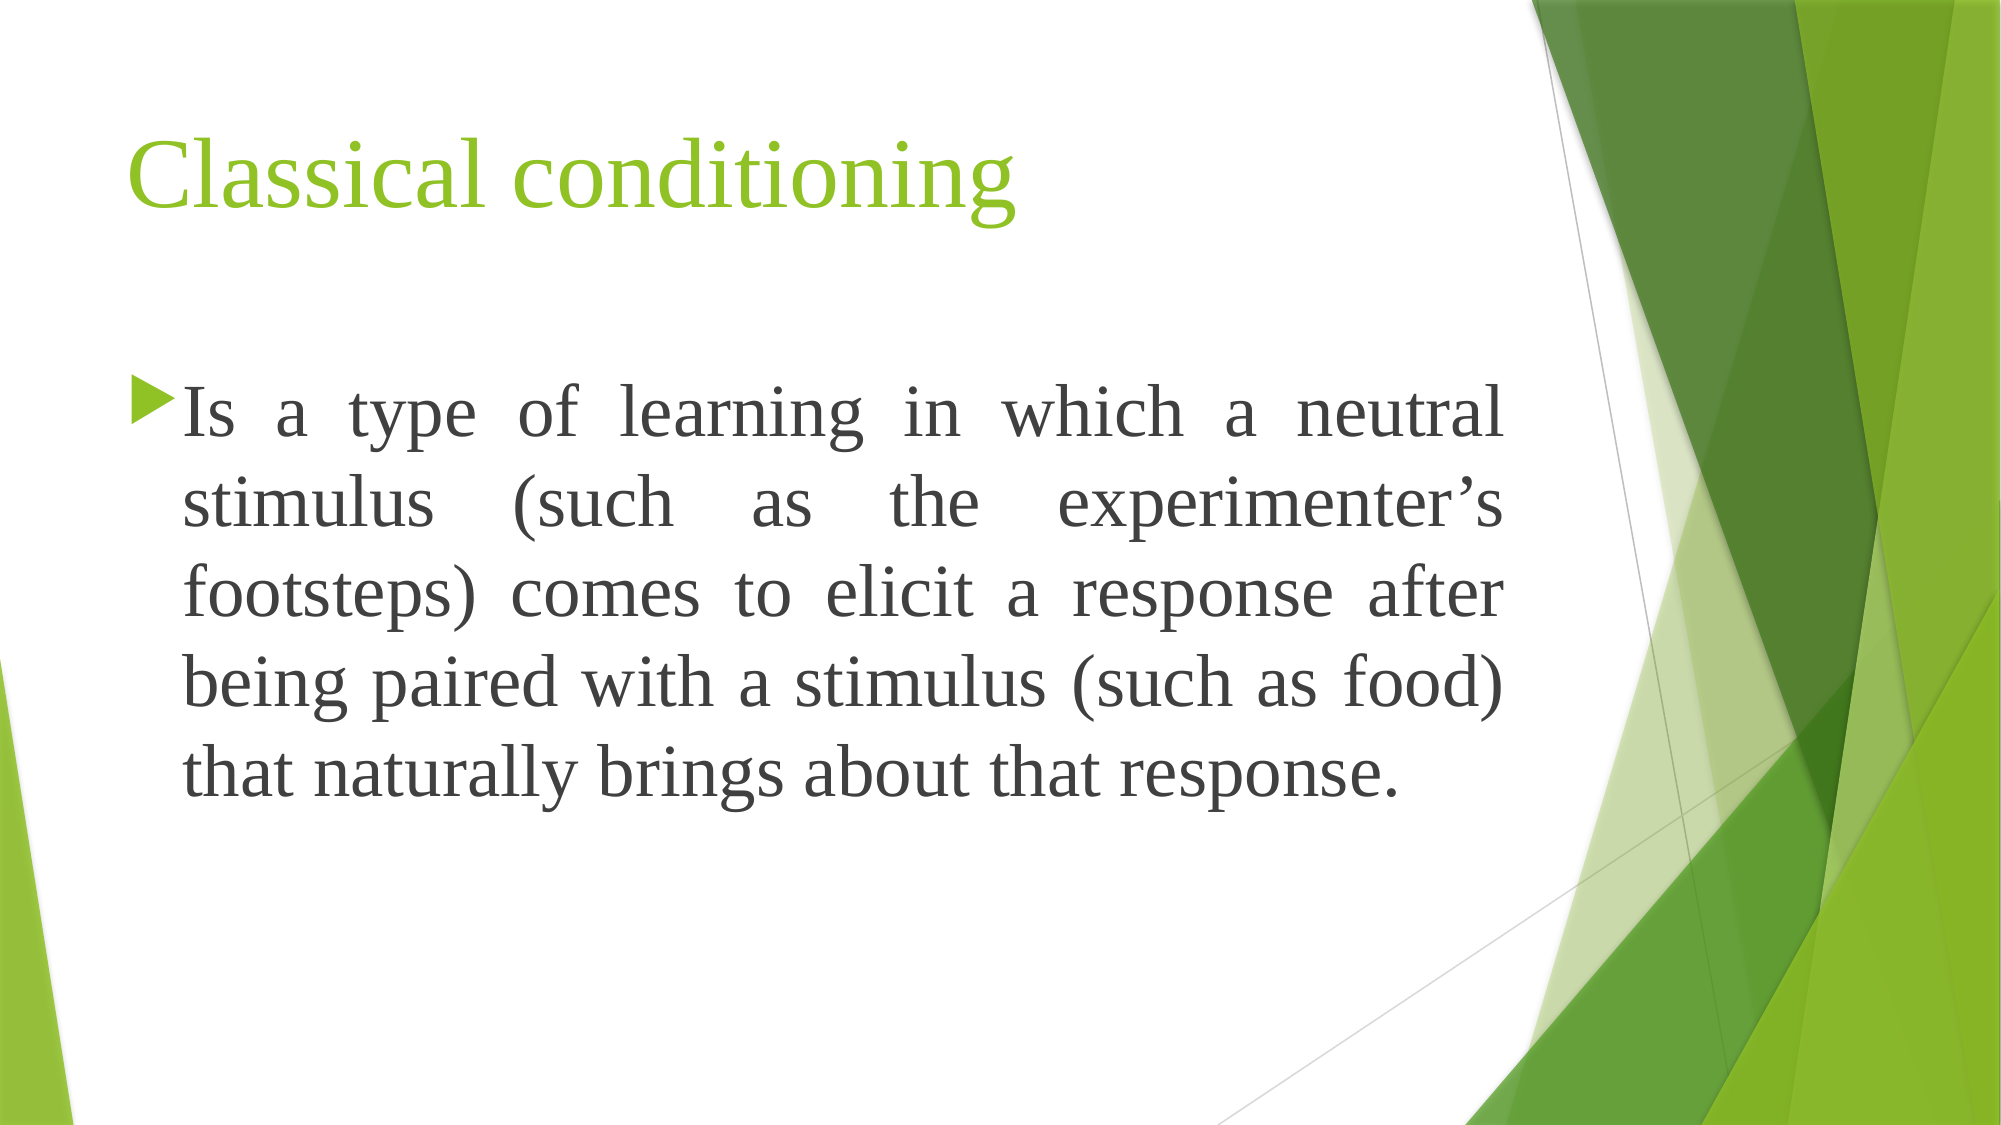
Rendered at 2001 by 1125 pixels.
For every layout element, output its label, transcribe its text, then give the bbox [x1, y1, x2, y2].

list Is a type of learning in which a neutral stimulus (such as the experimenter’s footsteps) comes to elicit a response after being paired with a stimulus (such as food) that naturally brings about that response. [111, 354, 1522, 992]
title Classical conditioning [111, 99, 1522, 317]
